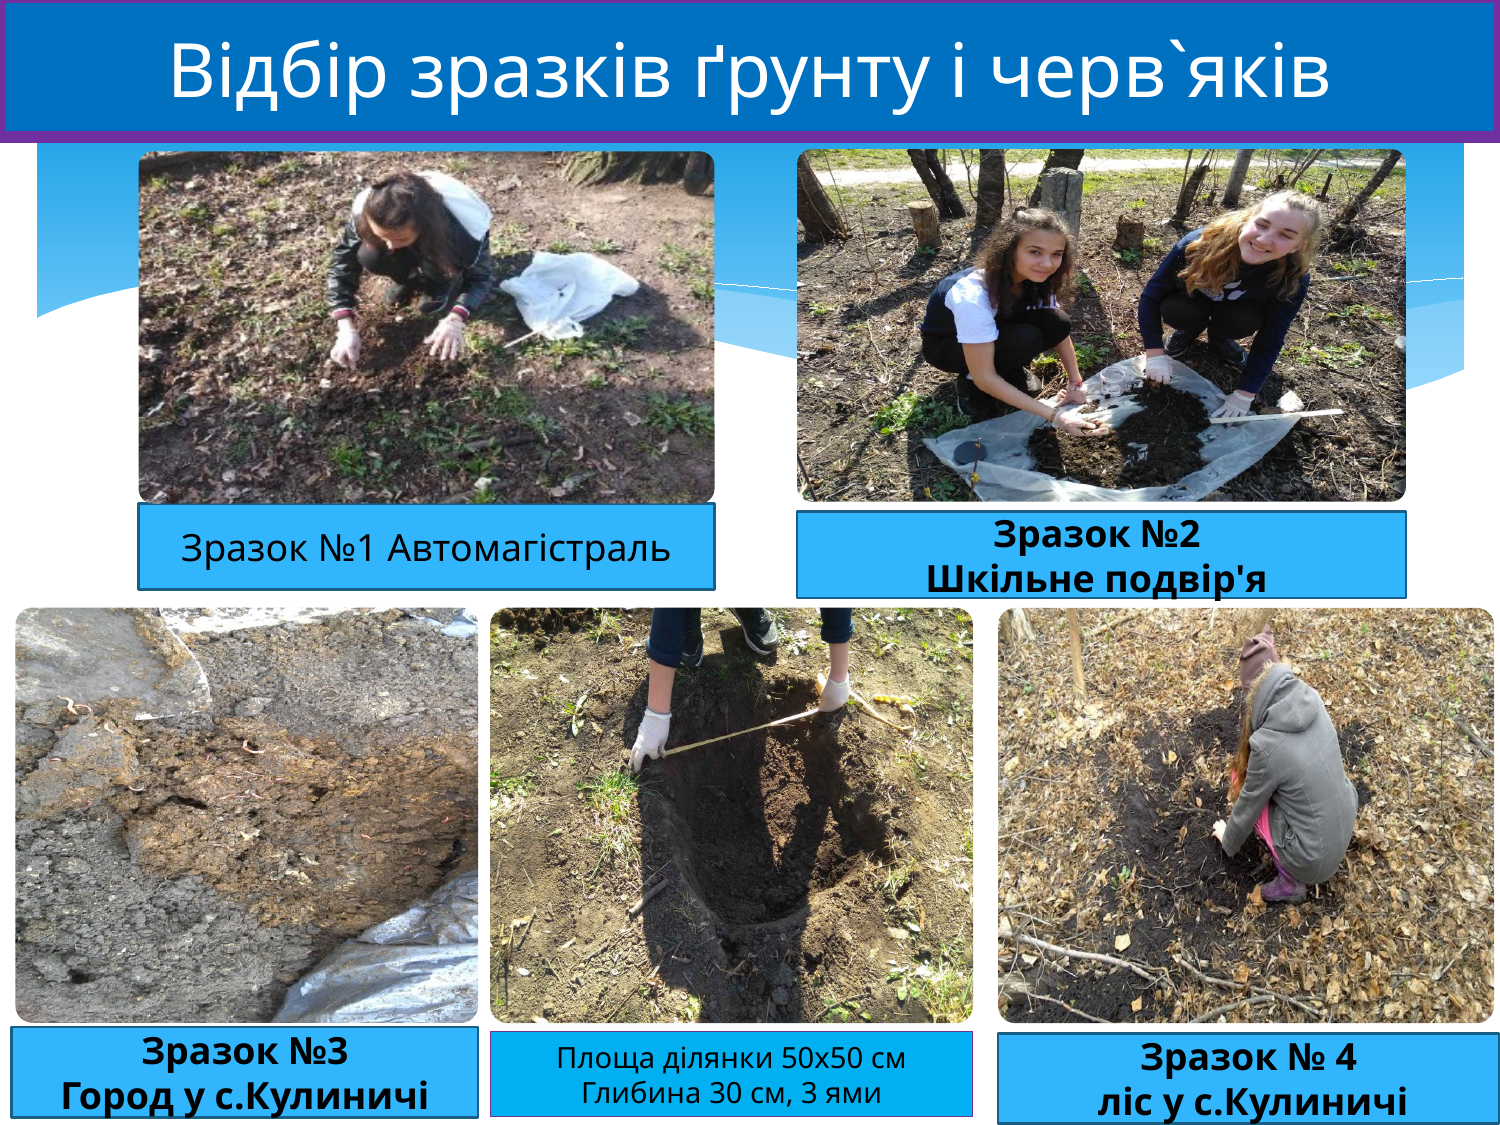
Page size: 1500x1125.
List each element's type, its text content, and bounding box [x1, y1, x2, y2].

picture [138, 151, 715, 504]
title Відбір зразків ґрунту і черв`яків [0, 0, 1500, 138]
text_box Зразок №2 Шкільне подвір'я [796, 510, 1407, 599]
picture [997, 607, 1495, 1024]
text_box Зразок №3 Город у с.Кулиничі [10, 1029, 479, 1119]
text_box Зразок №1 Автомагістраль [137, 511, 716, 591]
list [796, 148, 1407, 502]
picture [15, 607, 479, 1024]
text_box Площа ділянки 50х50 см Глибина 30 см, 3 ями [490, 1033, 973, 1117]
picture [489, 607, 974, 1024]
text_box Зразок № 4 ліс у с.Кулиничі [997, 1032, 1500, 1125]
